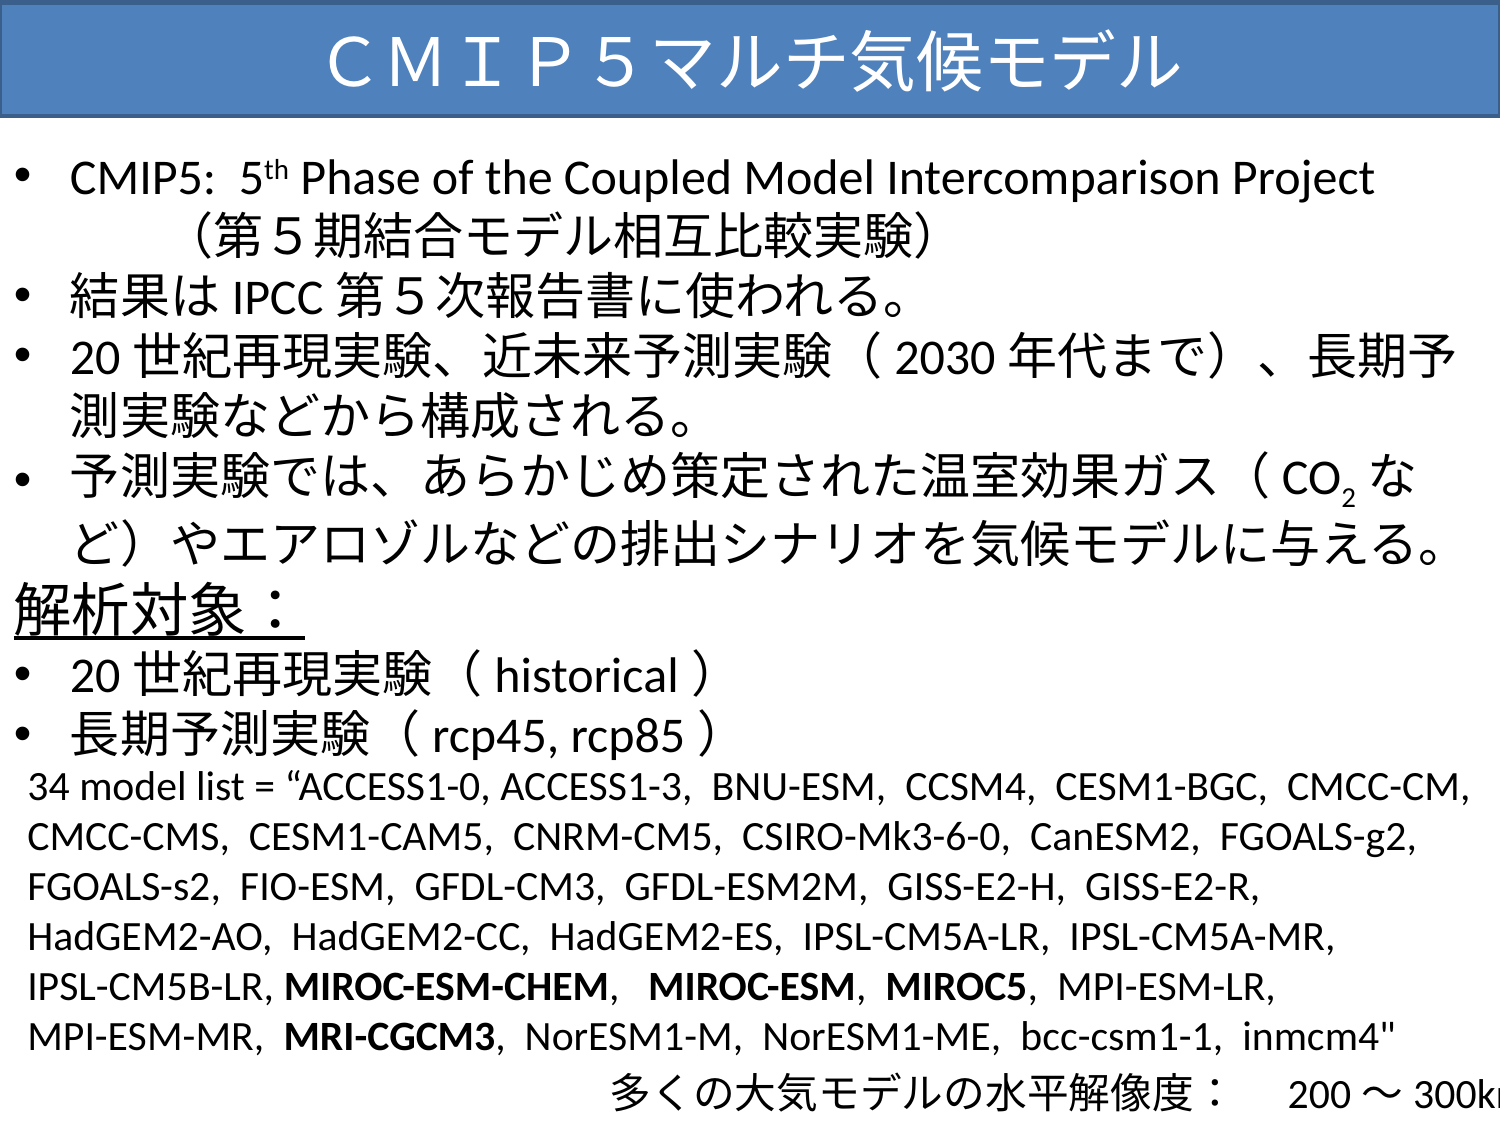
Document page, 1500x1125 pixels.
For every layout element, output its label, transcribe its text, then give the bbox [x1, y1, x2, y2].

text_box 多くの大気モデルの水平解像度： 200～300km [594, 1059, 1500, 1125]
text_box CMIP5: 5th Phase of the Coupled Model Intercomparison Project （第５期結合モデル相互比較実験） 結果はIPCC第５次報告書に使われる。 20世紀再現実験、近未来予測実験（2030年代まで）、長期予測実験などから構成される。 予測実験では、あらかじめ策定された温室効果ガス（CO2など）やエアロゾルなどの排出シナリオを気候モデルに与える。 解析対象： 20世紀再現実験（historical） 長期予測実験（rcp45, rcp85） [0, 137, 1499, 771]
text_box 34 model list = “ACCESS1-0, ACCESS1-3, BNU-ESM, CCSM4, CESM1-BGC, CMCC-CM, CMCC-CMS, CESM1-CAM5, CNRM-CM5, CSIRO-Mk3-6-0, CanESM2, FGOALS-g2, FGOALS-s2, FIO-ESM, GFDL-CM3, GFDL-ESM2M, GISS-E2-H, GISS-E2-R, HadGEM2-AO, HadGEM2-CC, HadGEM2-ES, IPSL-CM5A-LR, IPSL-CM5A-MR, IPSL-CM5B-LR, MIROC-ESM-CHEM, MIROC-ESM, MIROC5, MPI-ESM-LR, MPI-ESM-MR, MRI-CGCM3, NorESM1-M, NorESM1-ME, bcc-csm1-1, inmcm4" [12, 751, 1497, 1067]
text_box ＣＭＩＰ５マルチ気候モデル [0, 0, 1500, 118]
